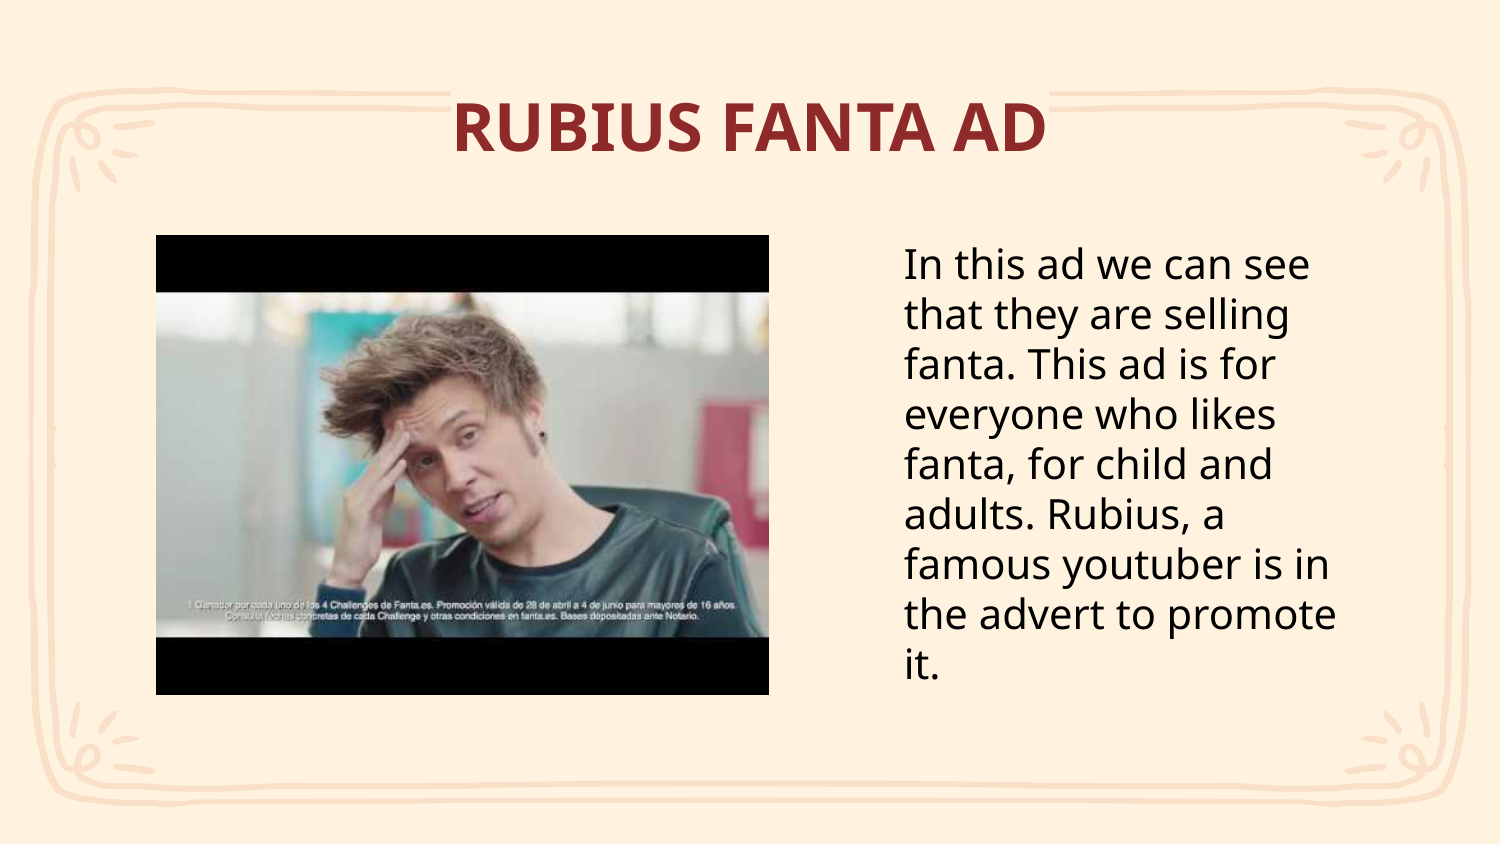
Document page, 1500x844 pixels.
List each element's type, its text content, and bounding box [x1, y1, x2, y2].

picture [156, 235, 769, 695]
title RUBIUS FANTA AD [116, 86, 1383, 162]
text_box In this ad we can see that they are selling fanta. This ad is for everyone who likes fanta, for child and adults. Rubius, a famous youtuber is in the advert to promote it. [888, 222, 1383, 703]
